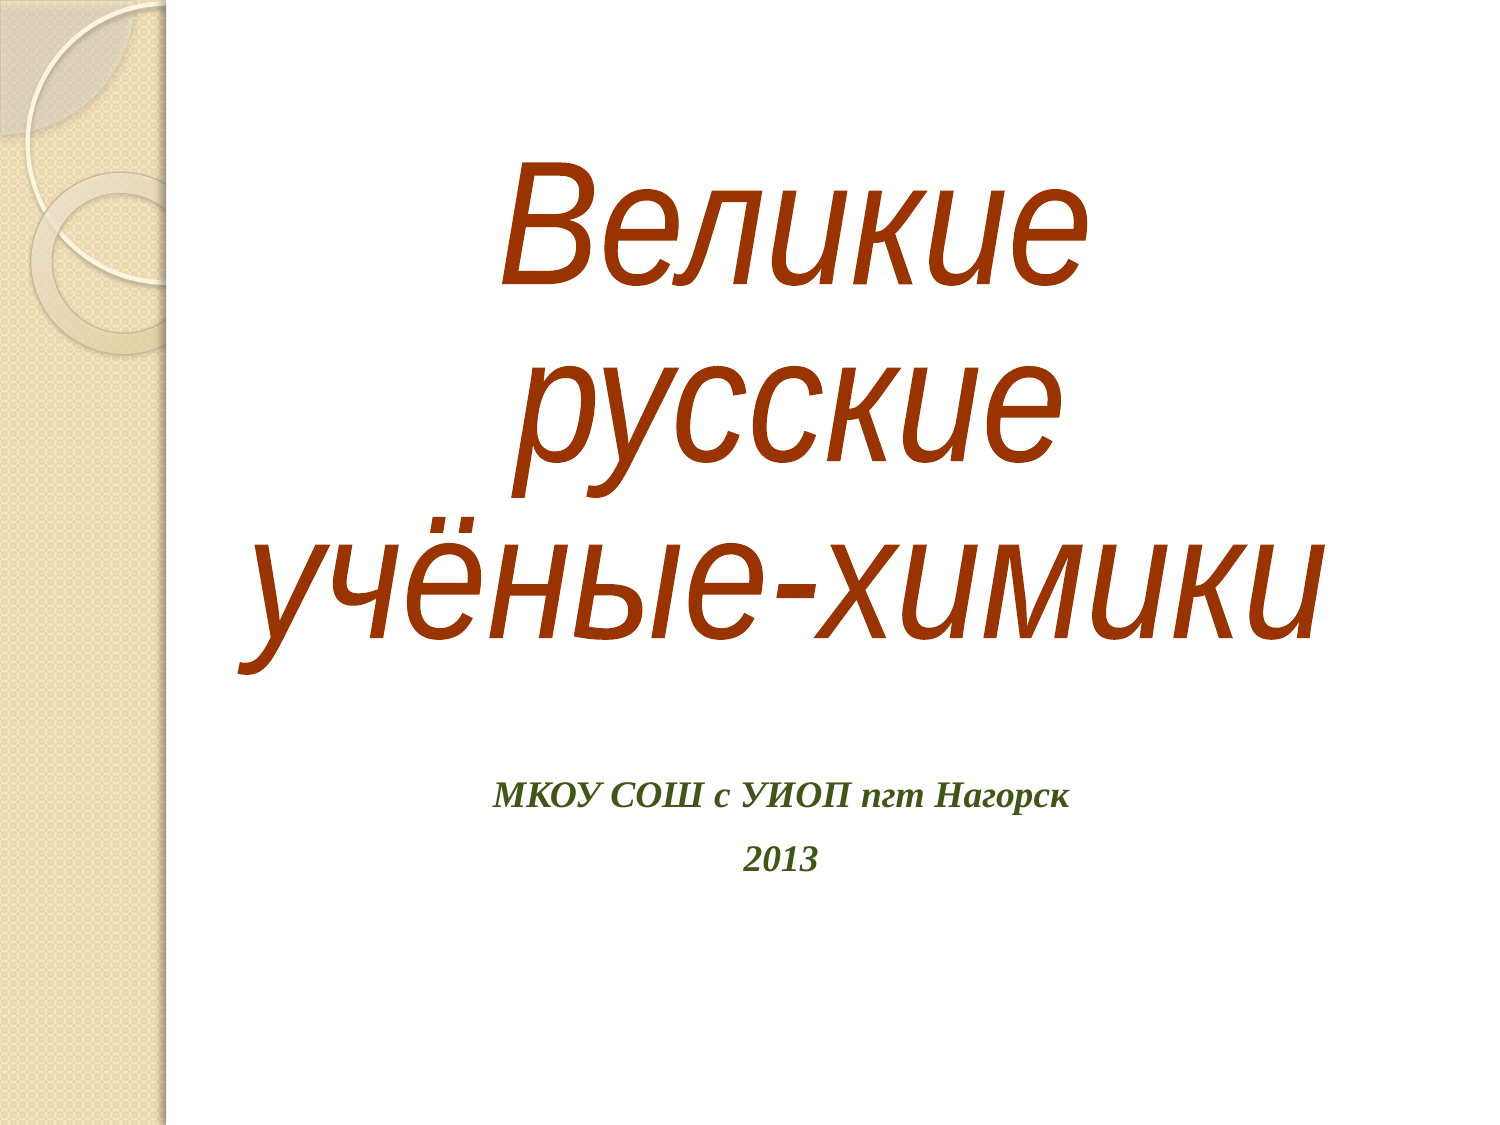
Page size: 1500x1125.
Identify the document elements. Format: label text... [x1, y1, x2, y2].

text_box [0, 24, 1463, 263]
text_box МКОУ СОШ с УИОП пгт Нагорск 2013 [362, 762, 1200, 886]
